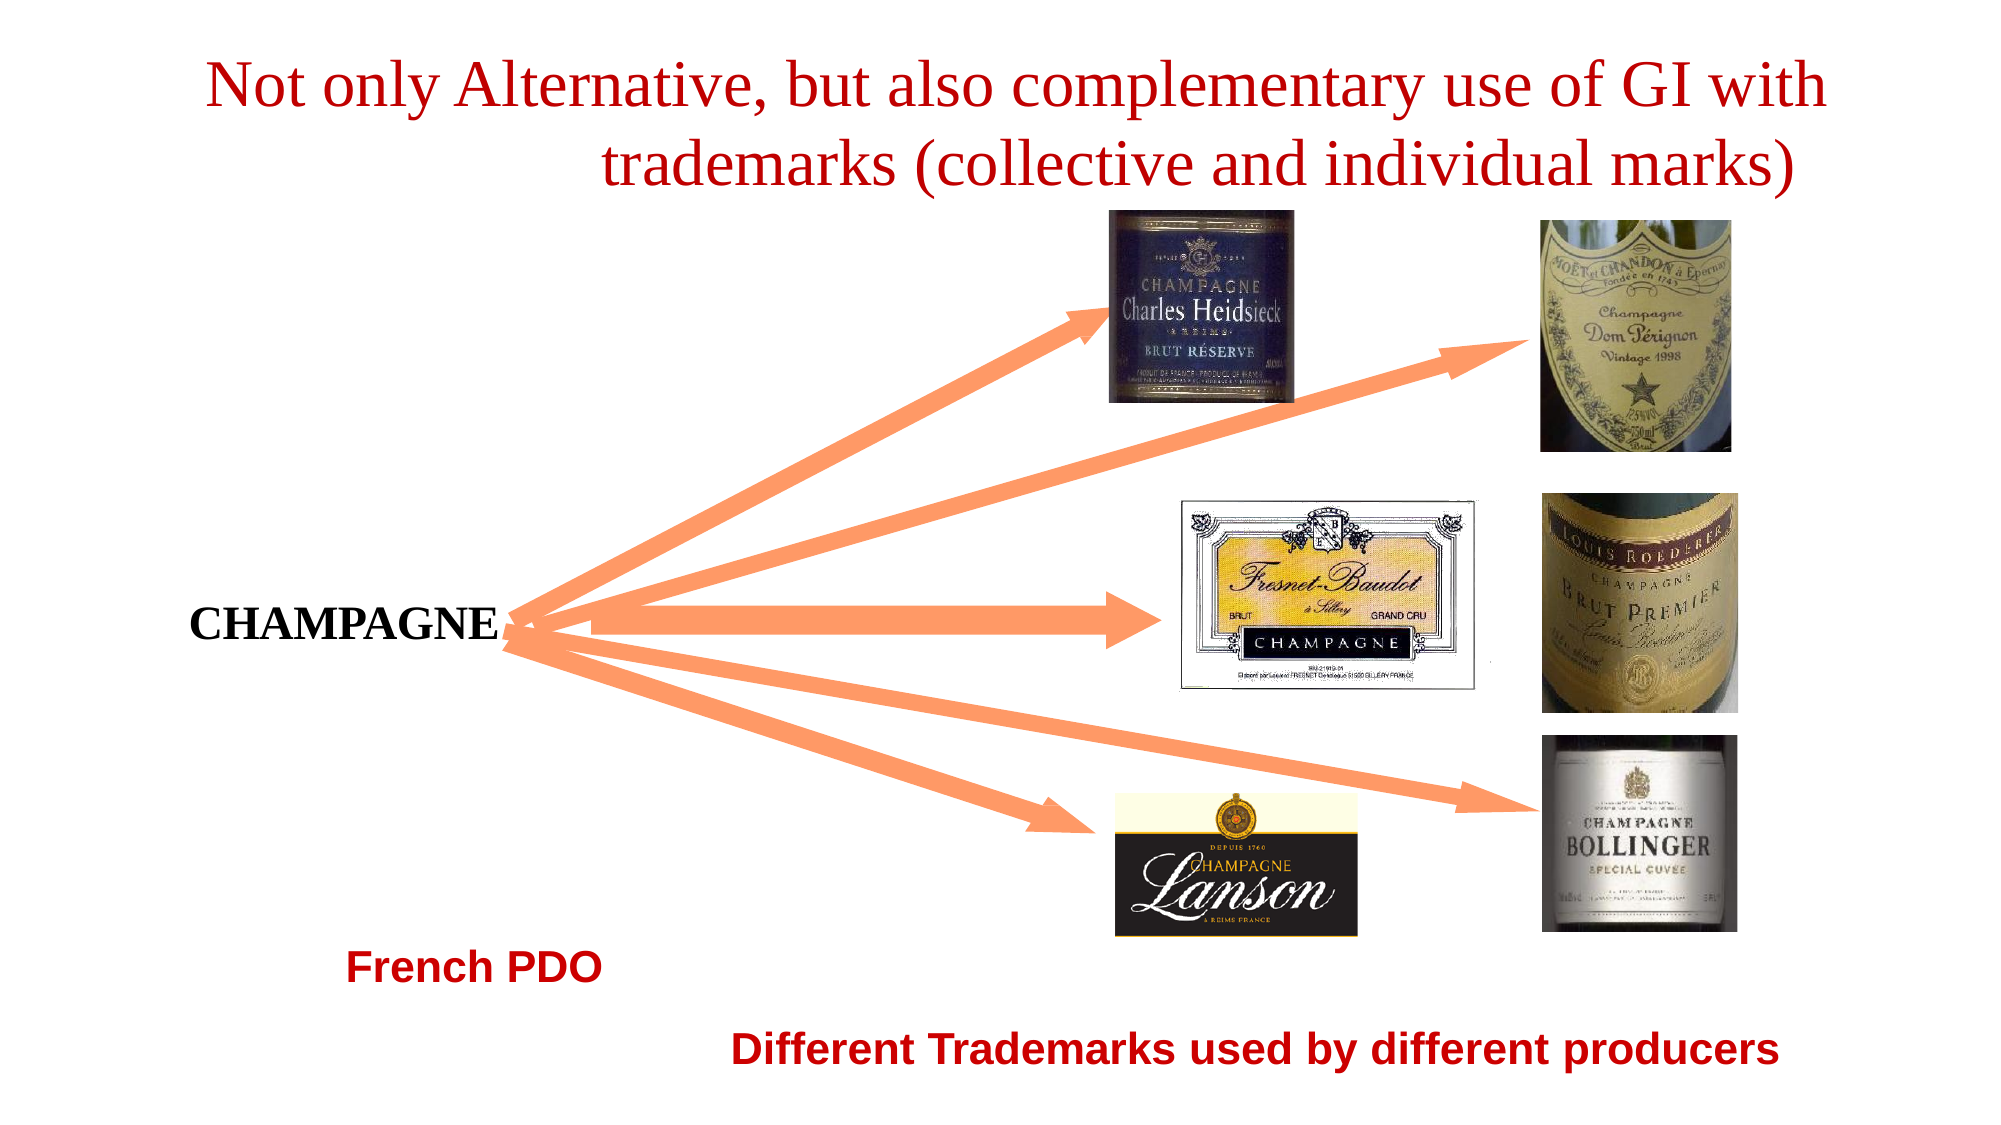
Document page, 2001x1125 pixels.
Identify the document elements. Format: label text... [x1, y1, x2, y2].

text_box [1108, 210, 1295, 403]
text_box [1115, 793, 1358, 937]
text_box [532, 307, 1108, 619]
text_box Different Trademarks used by different producers [728, 1019, 1827, 1074]
title Not only Alternative, but also complementary use of GI with trademarks (collective and individual marks) [27, 0, 1890, 214]
text_box [532, 339, 1530, 631]
text_box CHAMPAGNE [186, 591, 532, 649]
text_box [591, 591, 1162, 650]
text_box [1540, 220, 1732, 452]
text_box French PDO [343, 937, 607, 992]
text_box [1161, 481, 1496, 706]
text_box [502, 645, 1096, 834]
text_box [532, 627, 1541, 814]
text_box [1542, 493, 1739, 713]
text_box [1542, 735, 1738, 932]
